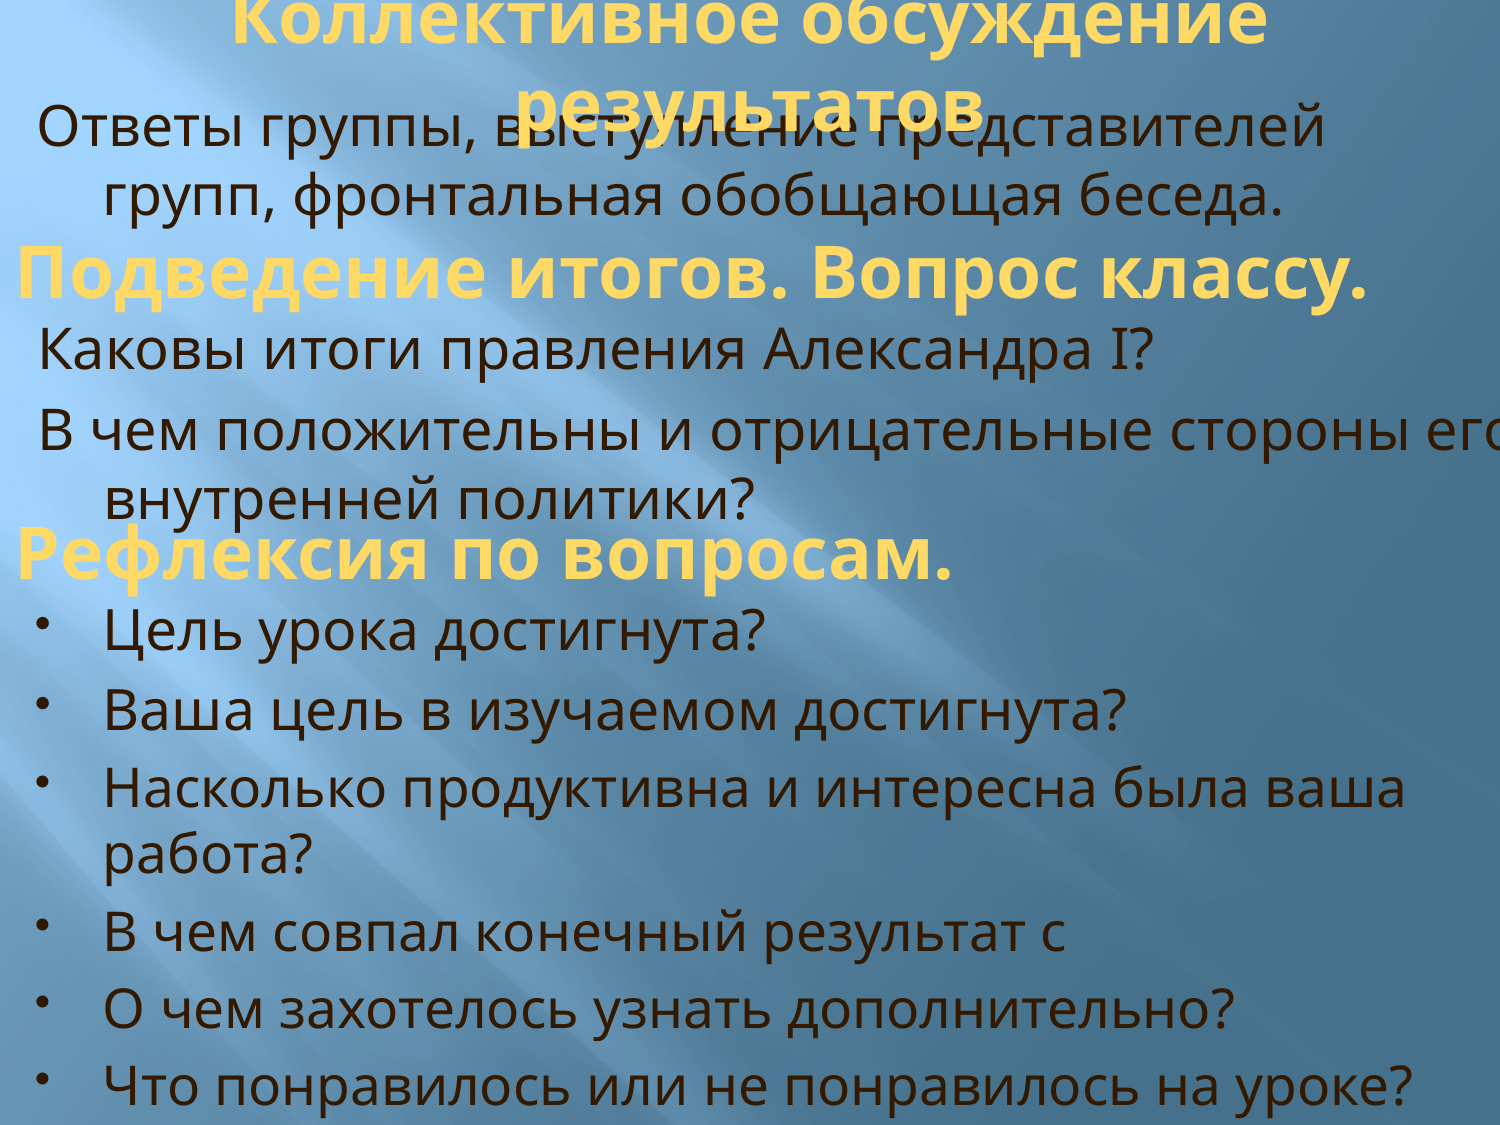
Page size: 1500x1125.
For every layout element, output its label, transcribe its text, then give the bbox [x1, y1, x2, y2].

text_box Подведение итогов. Вопрос классу. [0, 175, 1407, 304]
text_box Каковы итоги правления Александра I? В чем положительны и отрицательные стороны его внутренней политики? [0, 304, 1500, 539]
text_box Рефлексия по вопросам. [0, 457, 1407, 585]
title Коллективное обсуждение результатов [0, 0, 1500, 153]
list Ответы группы, выступление представителей групп, фронтальная обобщающая беседа. [0, 153, 1500, 235]
text_box Цель урока достигнута? Ваша цель в изучаемом достигнута? Насколько продуктивна и интересна была ваша работа? В чем совпал конечный результат с О чем захотелось узнать дополнительно? Что понравилось или не понравилось на уроке? [0, 585, 1500, 1125]
